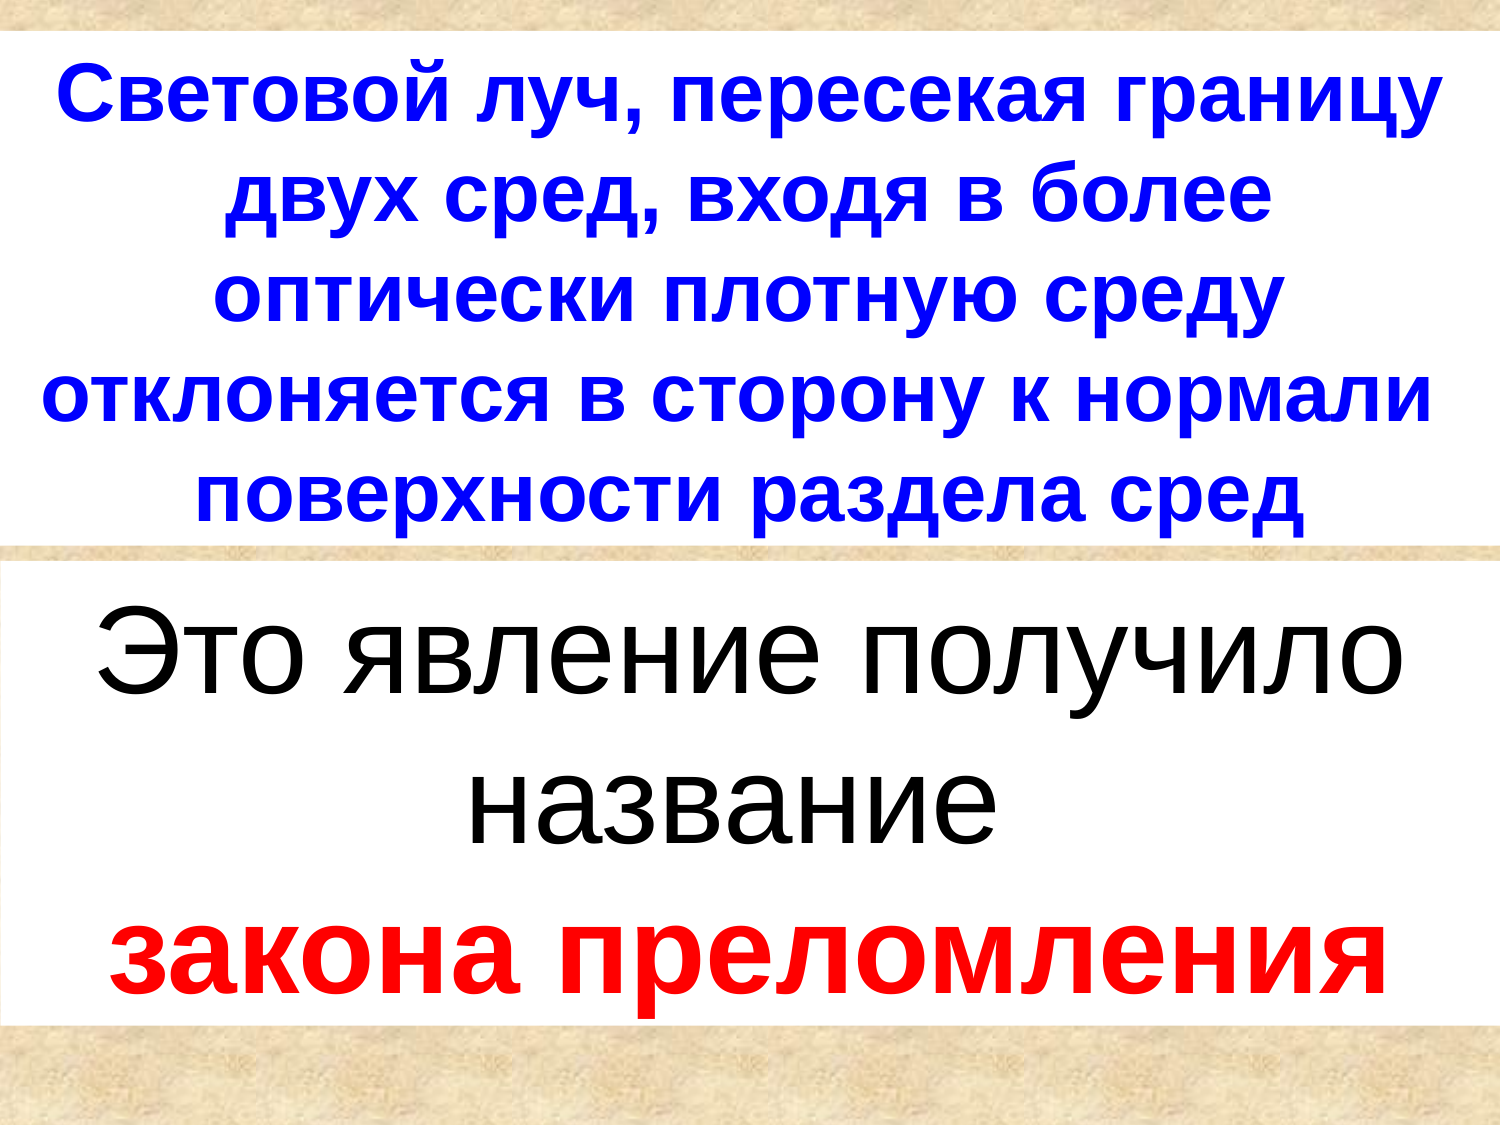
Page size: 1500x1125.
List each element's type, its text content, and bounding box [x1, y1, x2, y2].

text_box Световой луч, пересекая границу двух сред, входя в более оптически плотную среду отклоняется в сторону к нормали поверхности раздела сред [0, 30, 1500, 546]
text_box Это явление получило название закона преломления [0, 560, 1500, 1026]
picture [0, 546, 1500, 560]
picture [0, 1026, 1500, 1125]
picture [0, 0, 1500, 30]
